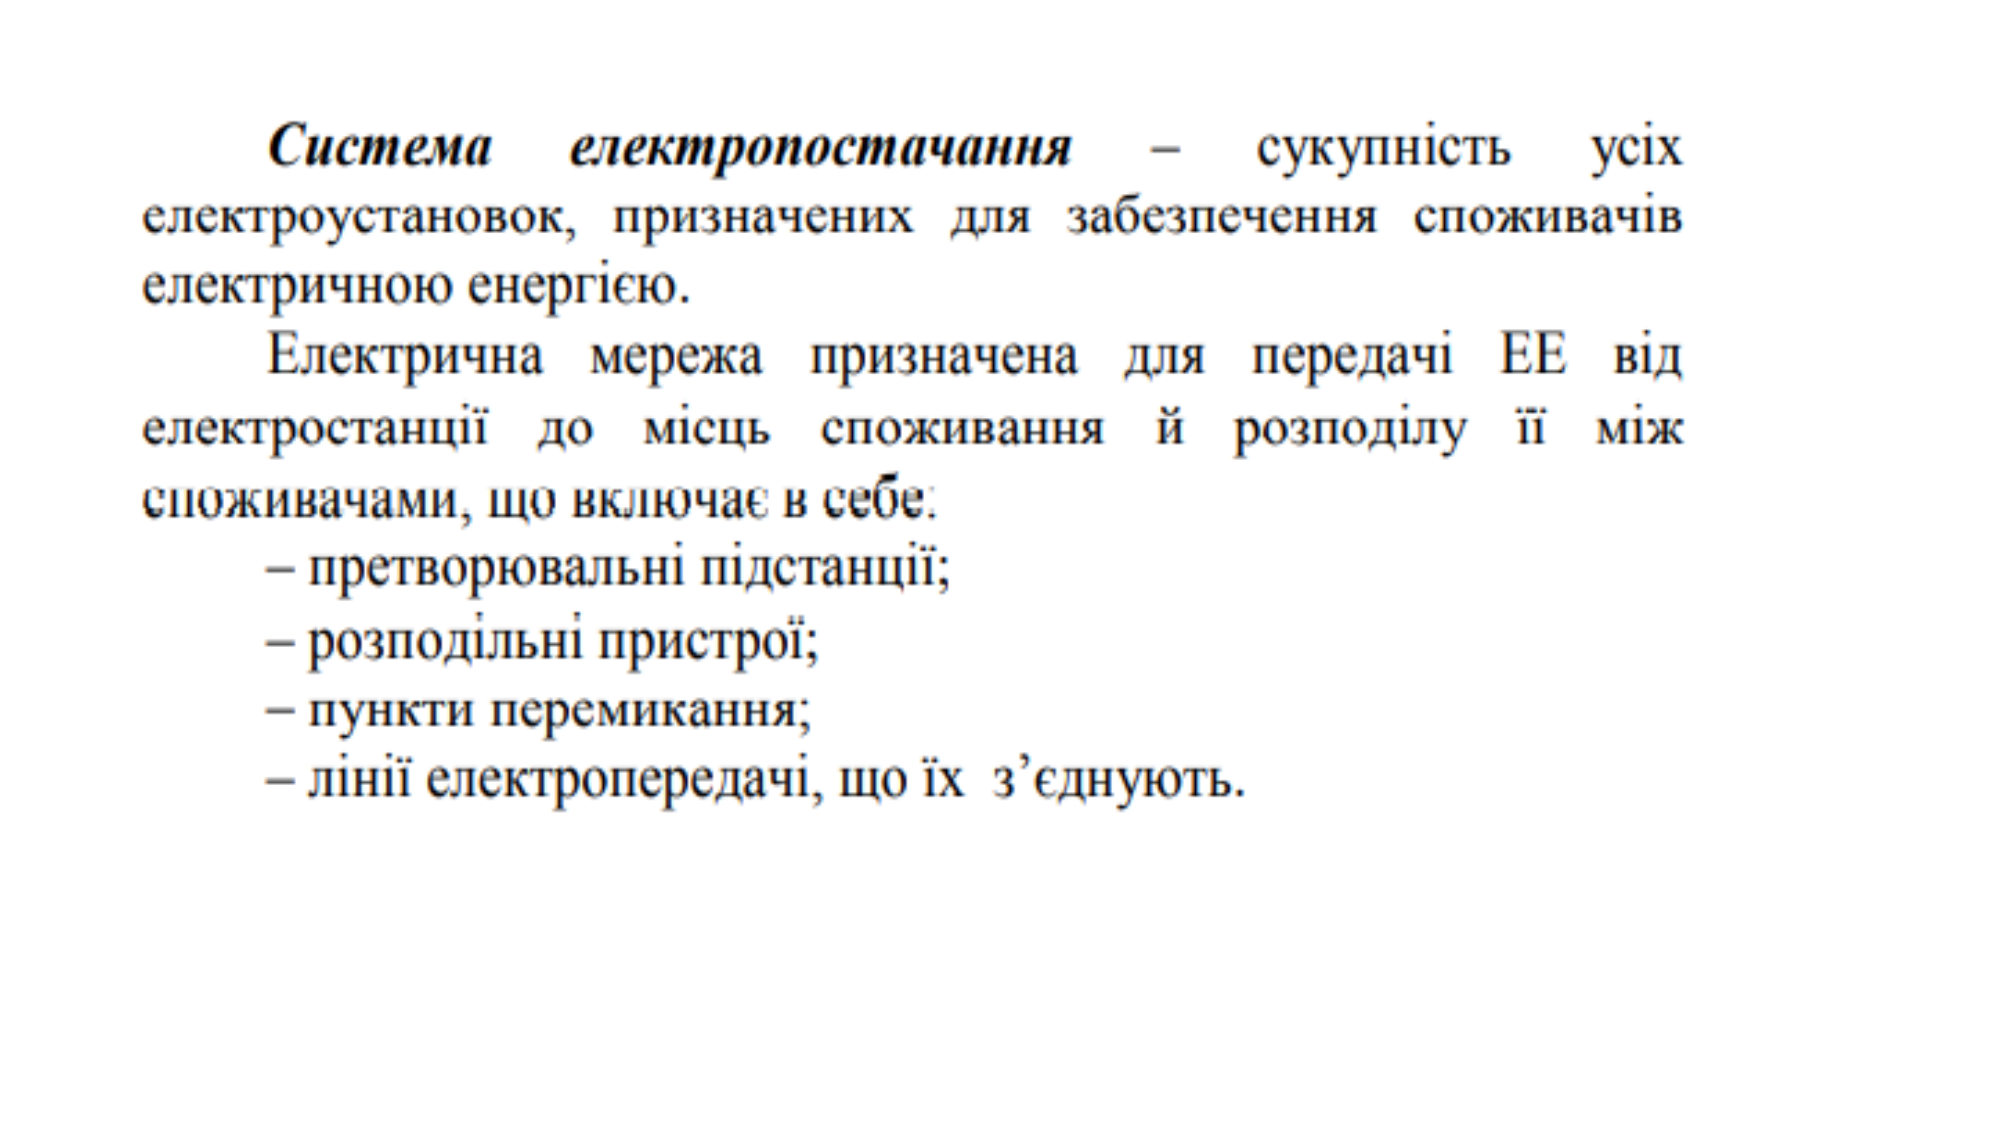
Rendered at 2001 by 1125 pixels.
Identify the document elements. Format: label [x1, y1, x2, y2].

list [35, 107, 1733, 814]
